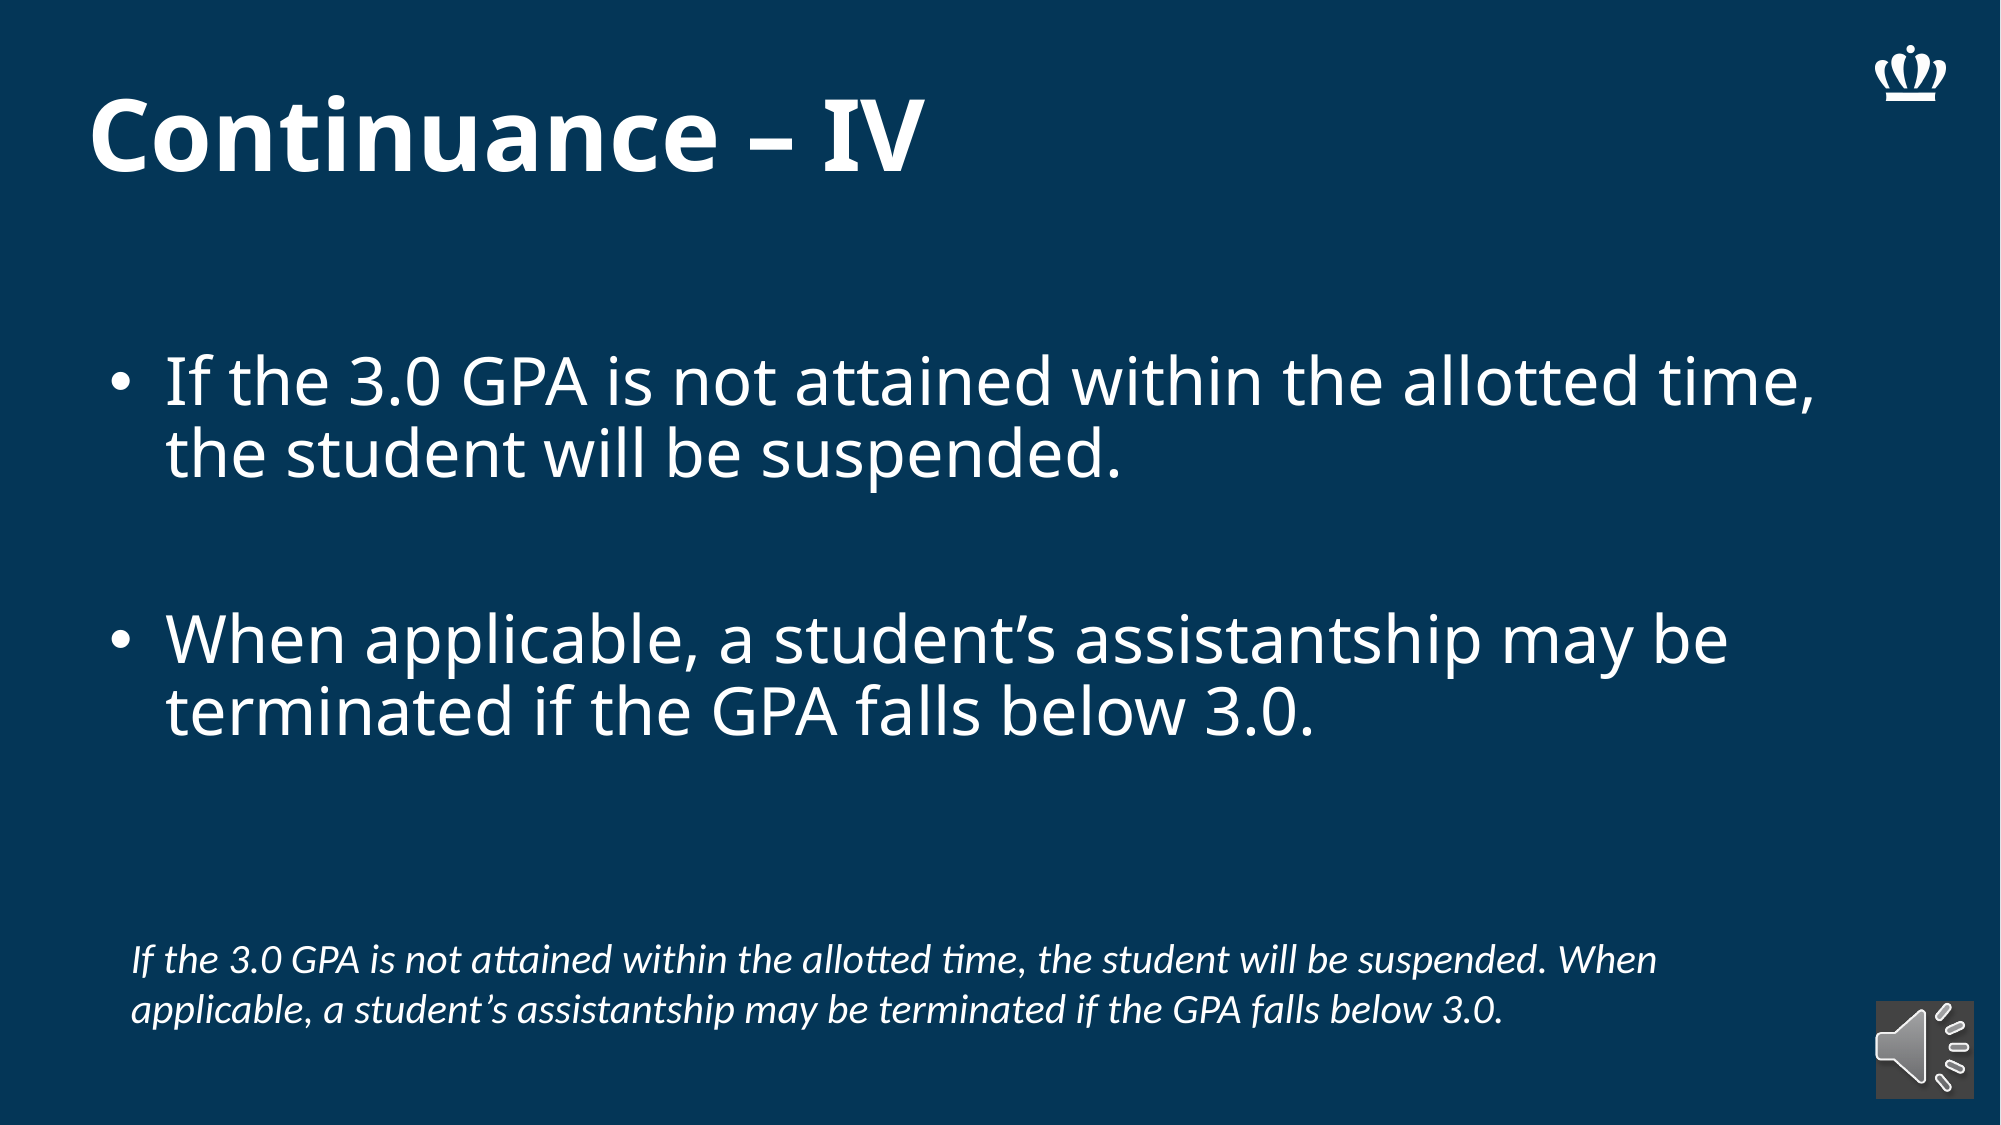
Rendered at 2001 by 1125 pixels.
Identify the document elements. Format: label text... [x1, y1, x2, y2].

picture [1874, 999, 1975, 1100]
text_box If the 3.0 GPA is not attained within the allotted time, the student will be suspended. When applicable, a student’s assistantship may be terminated if the GPA falls below 3.0. [116, 924, 1706, 1039]
title Continuance – IV [72, 59, 1928, 220]
list If the 3.0 GPA is not attained within the allotted time, the student will be suspended. When applicable, a student’s assistantship may be terminated if the GPA falls below 3.0. [94, 340, 1950, 734]
picture [1875, 45, 1946, 101]
